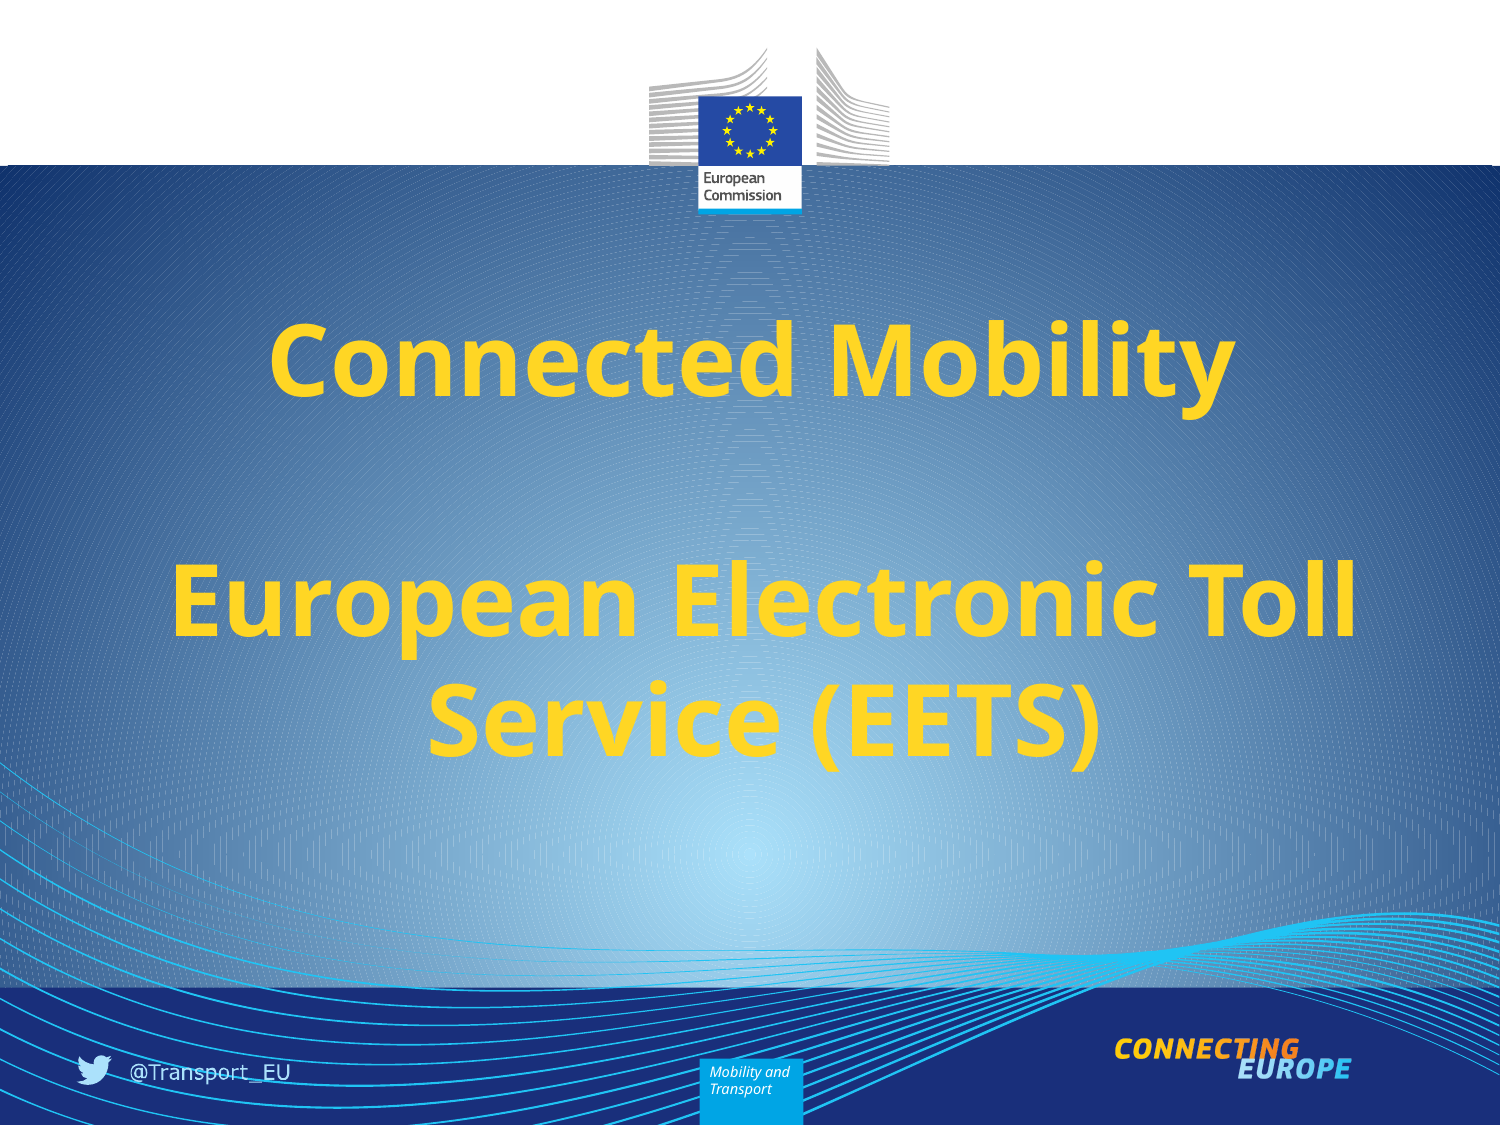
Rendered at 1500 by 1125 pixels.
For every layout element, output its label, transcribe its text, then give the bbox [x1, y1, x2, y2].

text_box Connected Mobility European Electronic Toll Service (EETS) [29, 184, 1500, 988]
picture [1112, 1036, 1355, 1081]
